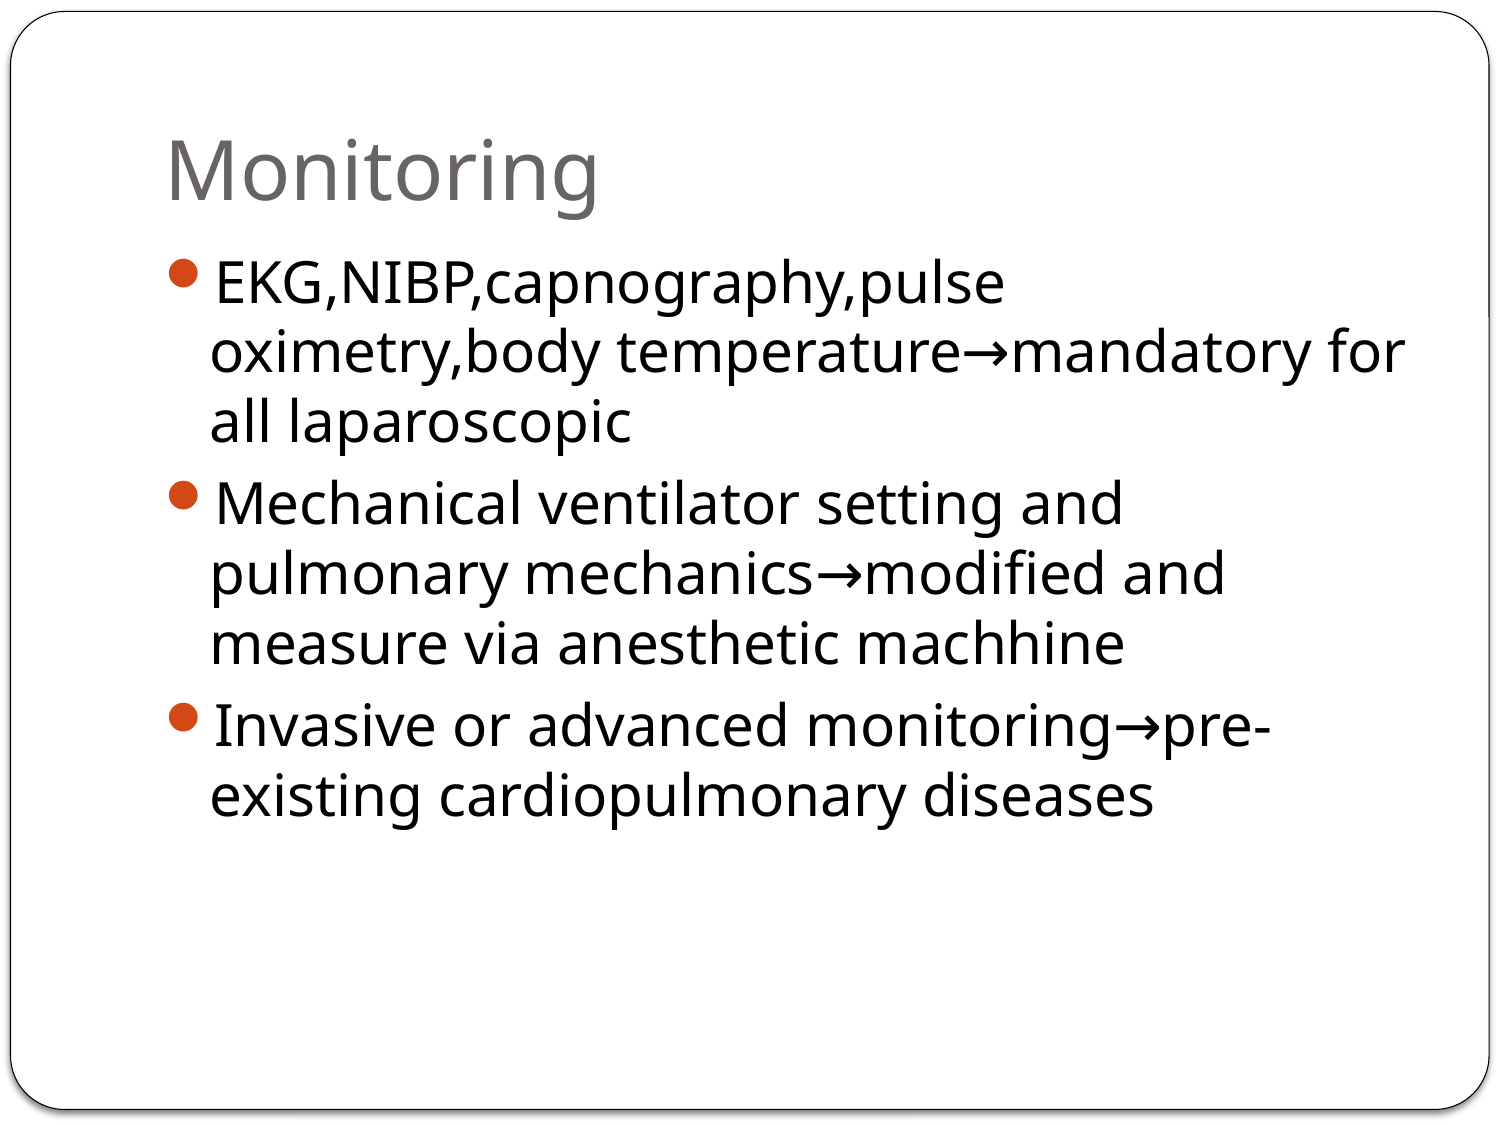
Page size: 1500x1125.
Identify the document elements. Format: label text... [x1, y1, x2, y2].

title Monitoring [150, 45, 1425, 233]
list EKG,NIBP,capnography,pulse oximetry,body temperature→mandatory for all laparoscopic Mechanical ventilator setting and pulmonary mechanics→modified and measure via anesthetic machhine Invasive or advanced monitoring→pre-existing cardiopulmonary diseases [150, 237, 1425, 988]
